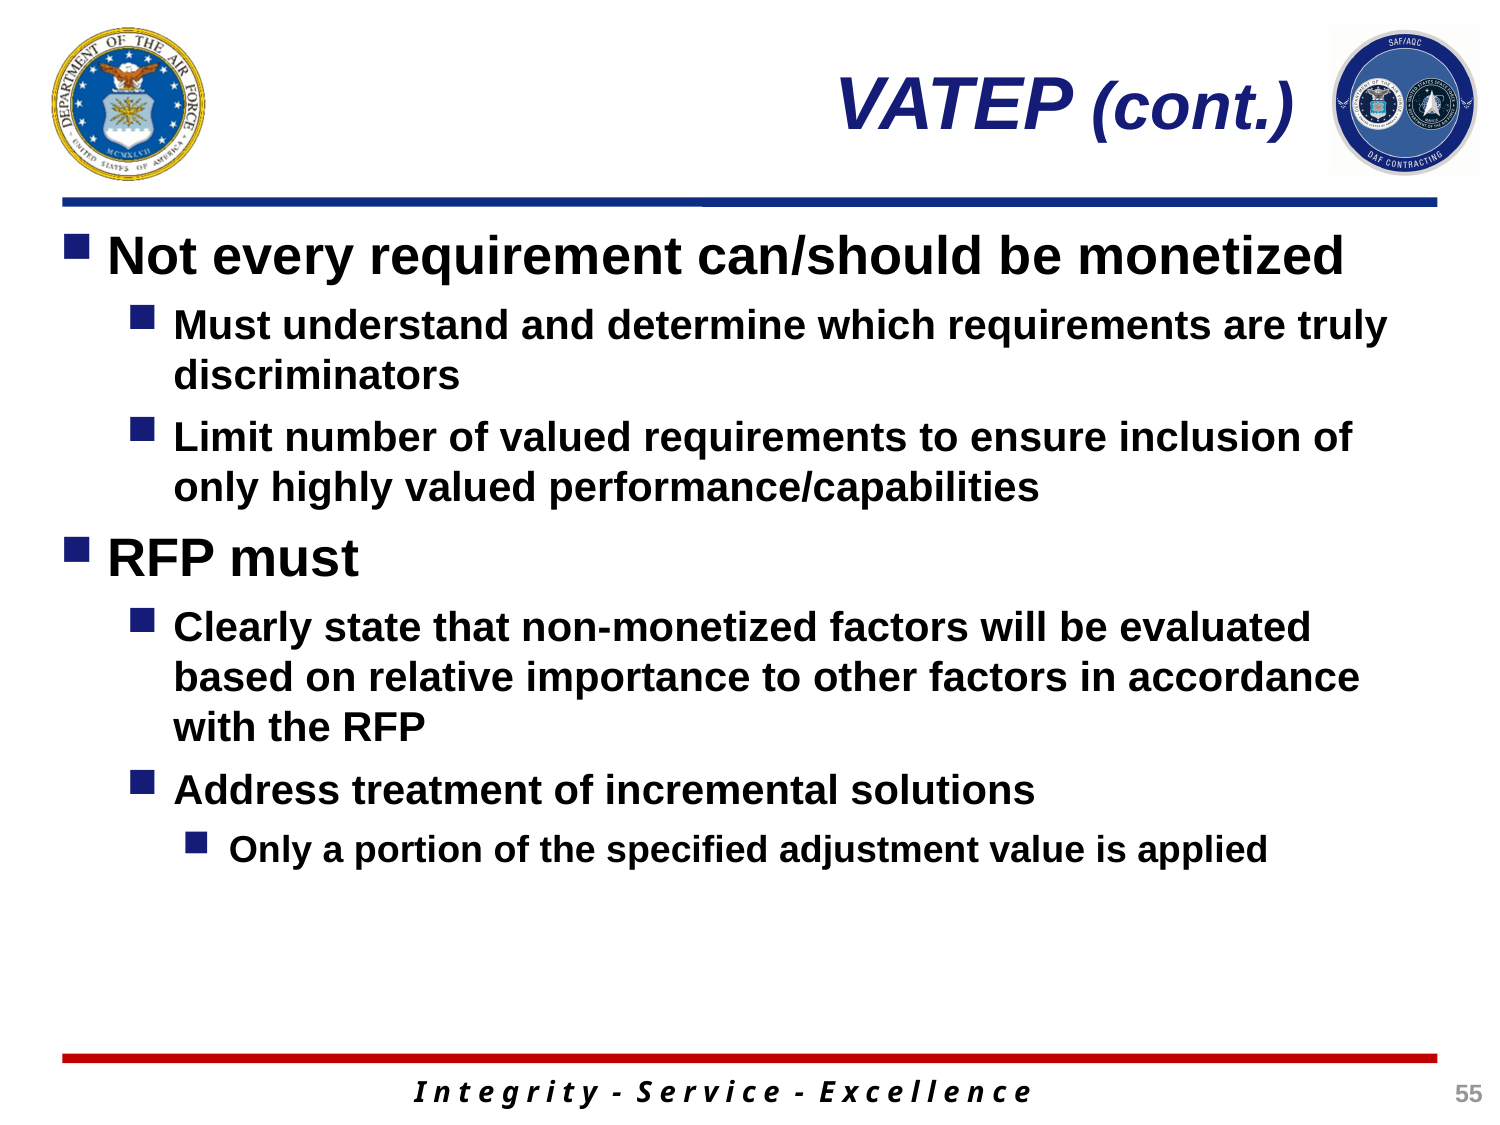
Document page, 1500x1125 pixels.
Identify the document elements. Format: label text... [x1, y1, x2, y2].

list Not every requirement can/should be monetized Must understand and determine which requirements are truly discriminators Limit number of valued requirements to ensure inclusion of only highly valued performance/capabilities RFP must Clearly state that non-monetized factors will be evaluated based on relative importance to other factors in accordance with the RFP Address treatment of incremental solutions Only a portion of the specified adjustment value is applied [45, 212, 1424, 991]
picture [45, 16, 212, 191]
title VATEP (cont.) [249, 12, 1311, 188]
picture [1327, 19, 1481, 180]
slide_number 55 [1310, 1070, 1499, 1121]
